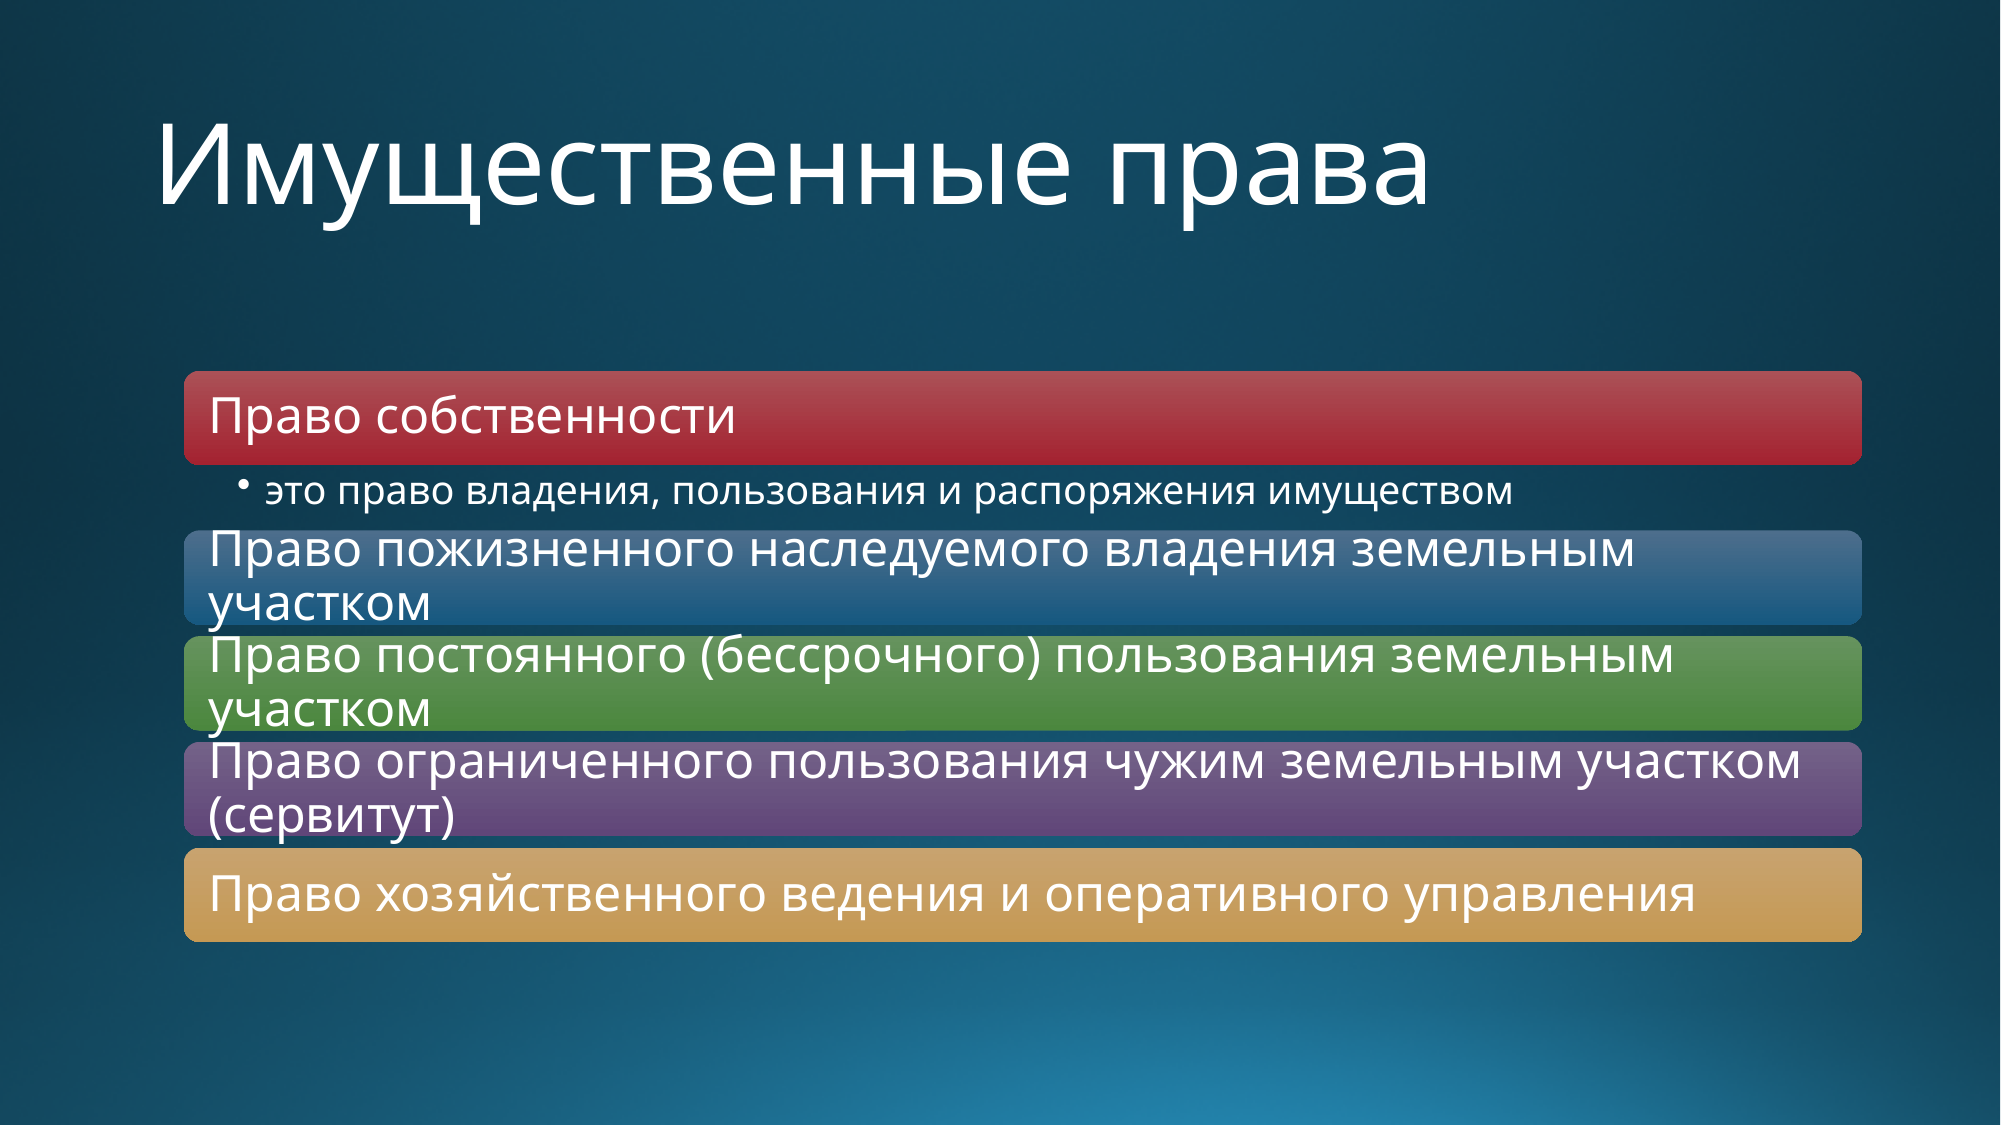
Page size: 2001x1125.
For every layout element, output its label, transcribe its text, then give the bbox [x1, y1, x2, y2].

title Имущественные права [137, 59, 1863, 278]
picture [0, 0, 2001, 1125]
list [183, 299, 1863, 1014]
